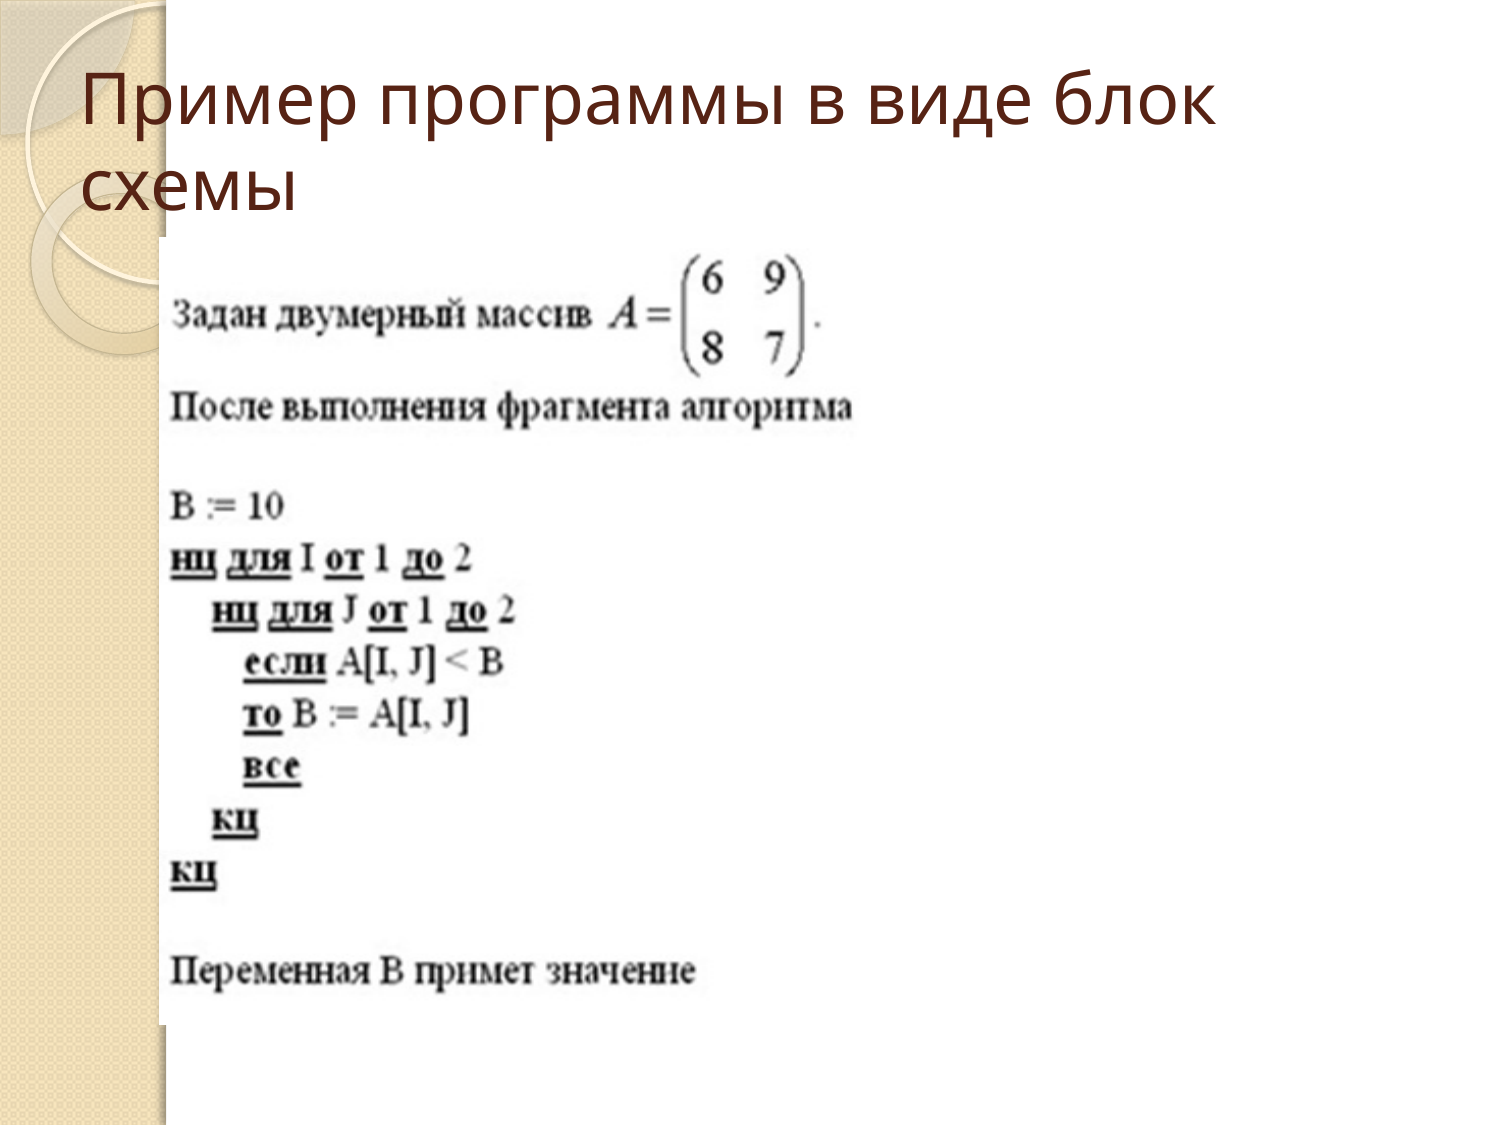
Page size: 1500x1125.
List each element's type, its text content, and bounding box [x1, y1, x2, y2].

title Пример программы в виде блок схемы [64, 45, 1466, 233]
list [159, 237, 1231, 1026]
